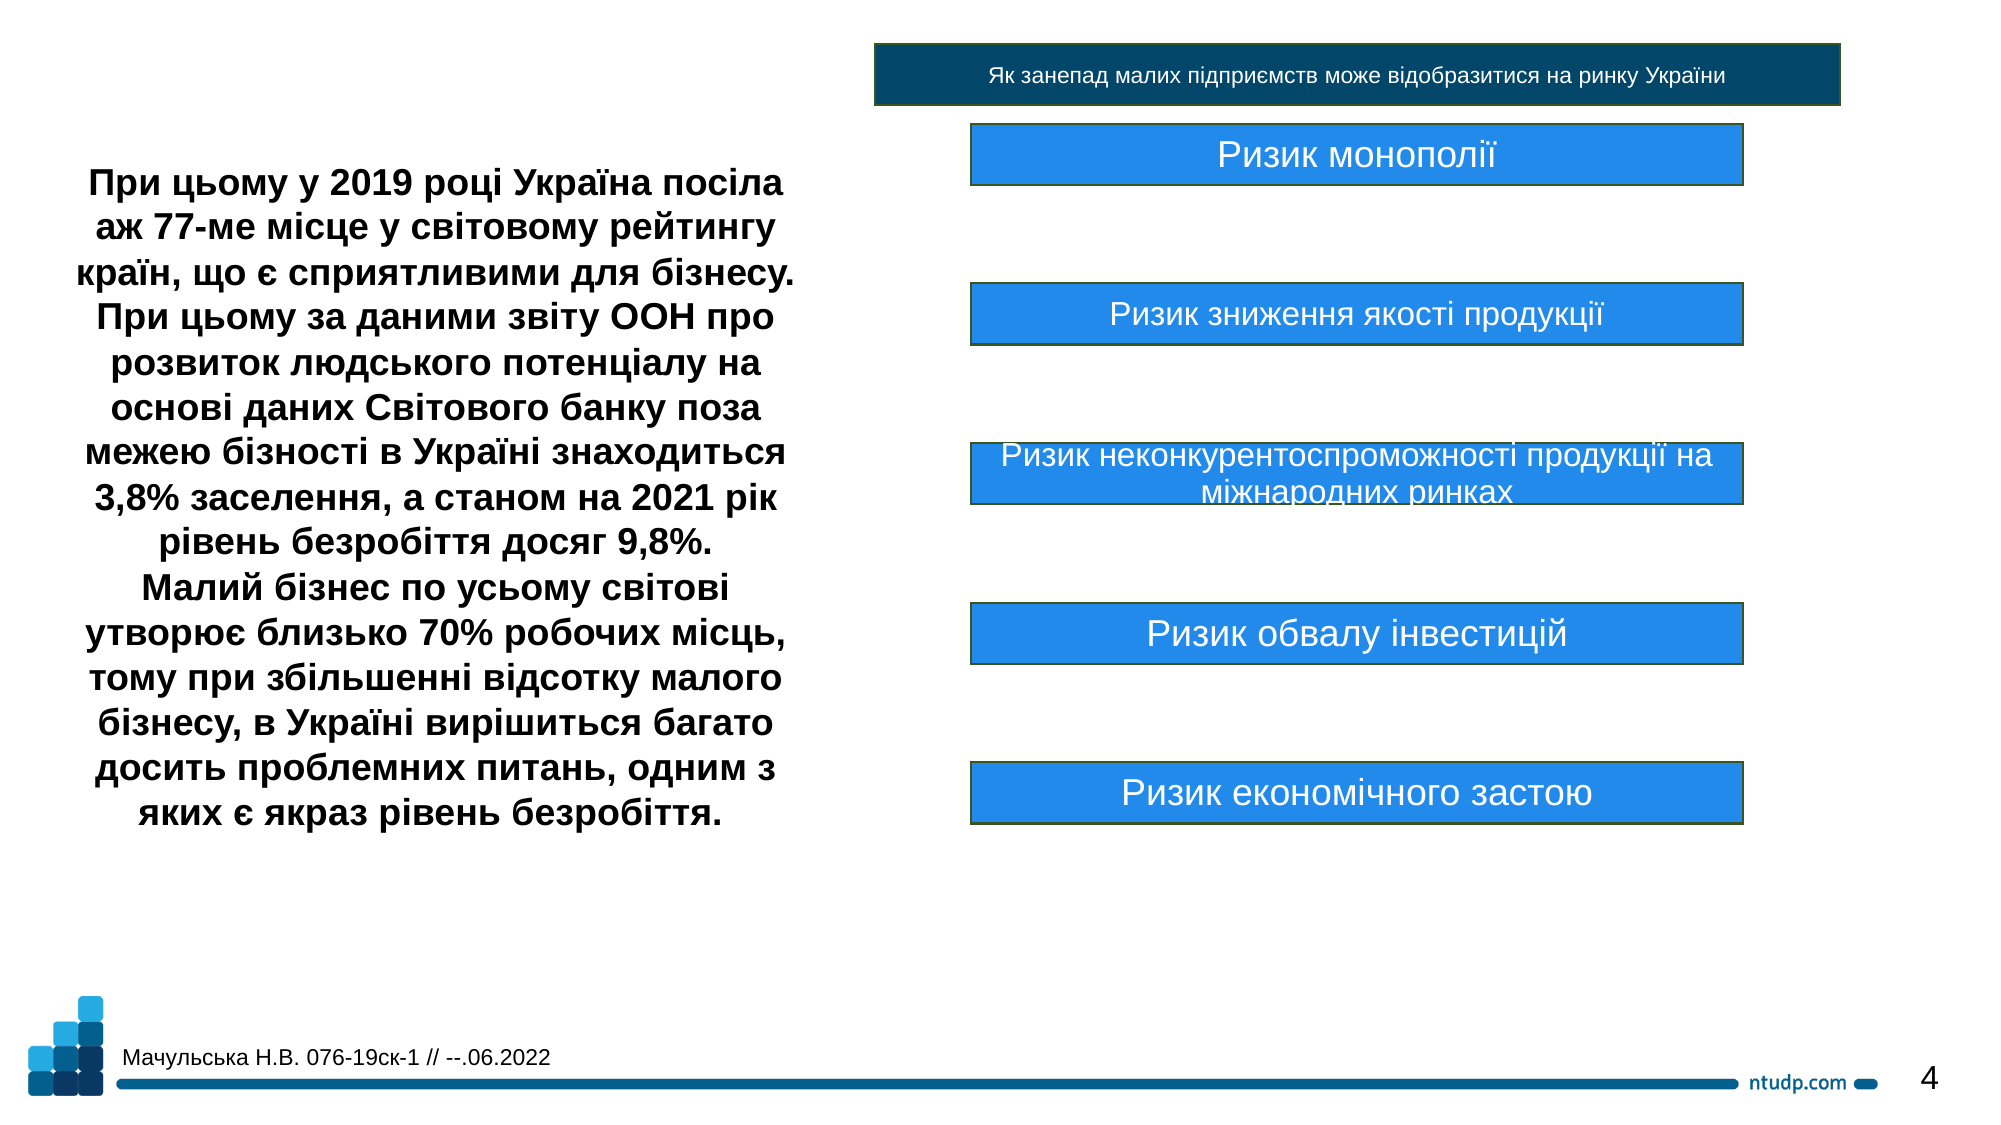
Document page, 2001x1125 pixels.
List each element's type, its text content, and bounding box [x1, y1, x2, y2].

list Мачульська Н.В. 076-19ск-1 // --.06.2022 [107, 1037, 1742, 1077]
picture [28, 996, 1878, 1096]
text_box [754, 43, 1961, 984]
list При цьому у 2019 році Україна посіла аж 77-ме місце у світовому рейтингу країн, що є сприятливими для бізнесу. При цьому за даними звіту ООН про розвиток людського потенціалу на основі даних Світового банку поза межею бізності в Україні знаходиться 3,8% заселення, а станом на 2021 рік рівень безробіття досяг 9,8%. Малий бізнес по усьому світові утворює близько 70% робочих місць, тому при збільшенні відсотку малого бізнесу, в Україні вирішиться багато досить проблемних питань, одним з яких є якраз рівень безробіття. [49, 149, 823, 1046]
